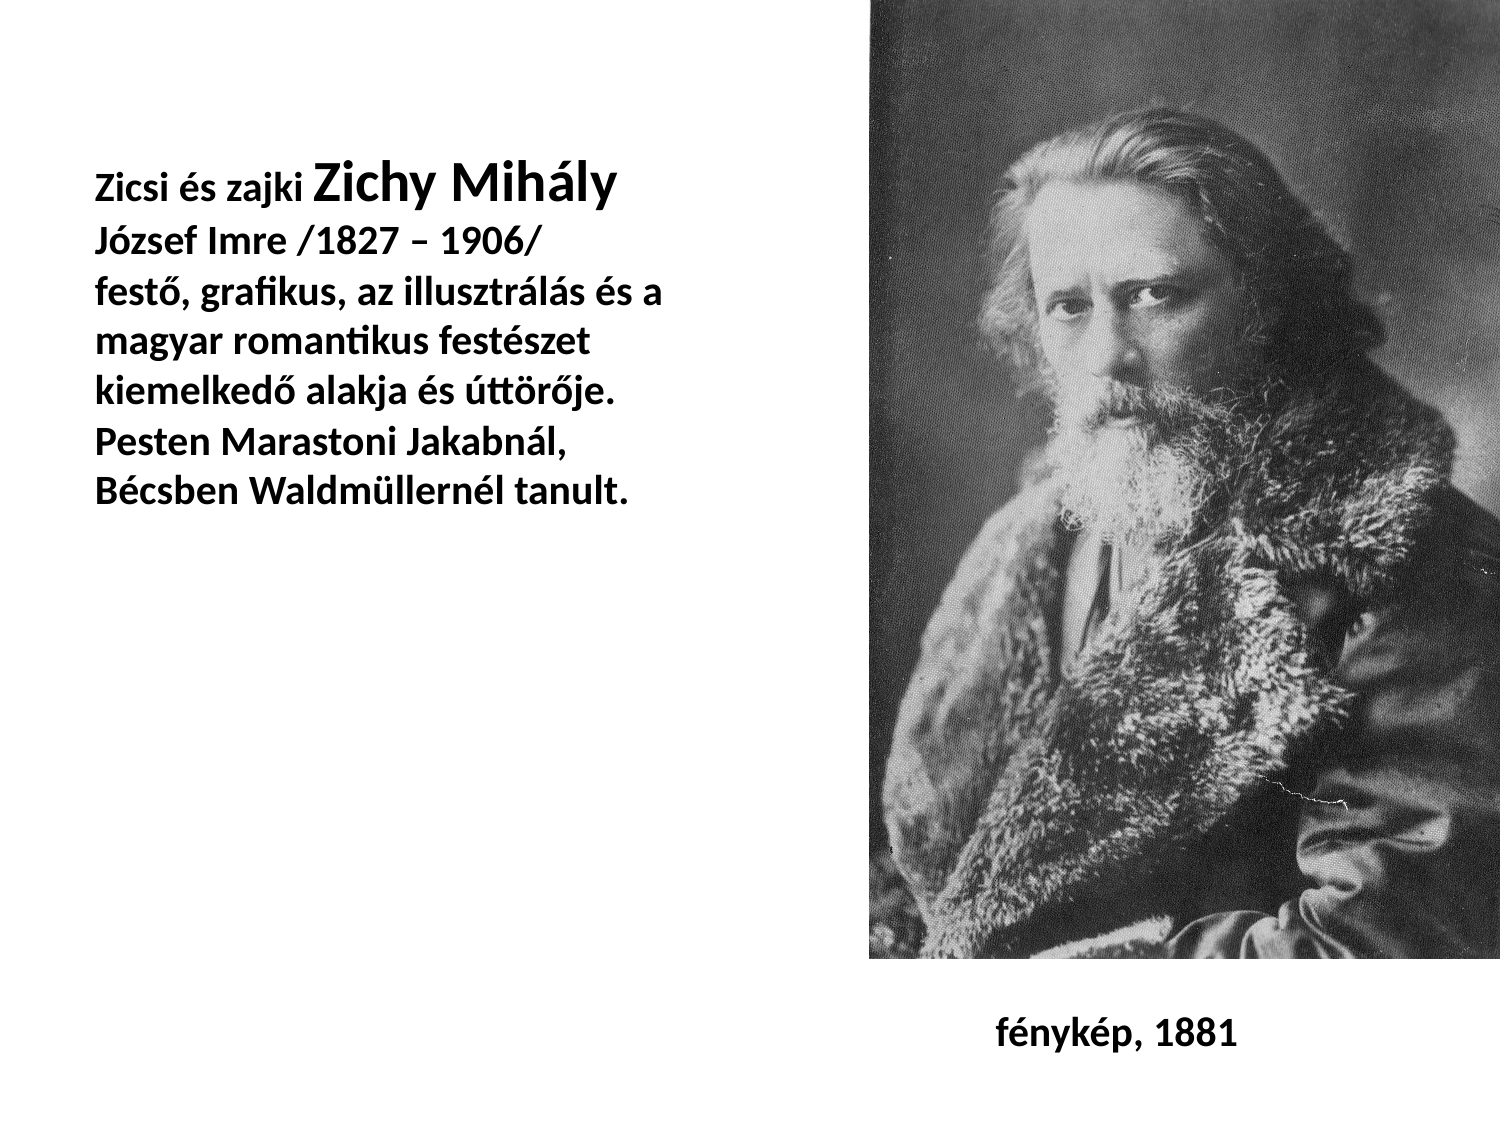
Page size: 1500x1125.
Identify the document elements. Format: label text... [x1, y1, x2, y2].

picture [868, 0, 1500, 959]
text_box Zicsi és zajki Zichy Mihály József Imre /1827 – 1906/ festő, grafikus, az illusztrálás és a magyar romantikus festészet kiemelkedő alakja és úttörője. Pesten Marastoni Jakabnál, Bécsben Waldmüllernél tanult. [80, 135, 712, 521]
text_box fénykép, 1881 [980, 997, 1254, 1063]
